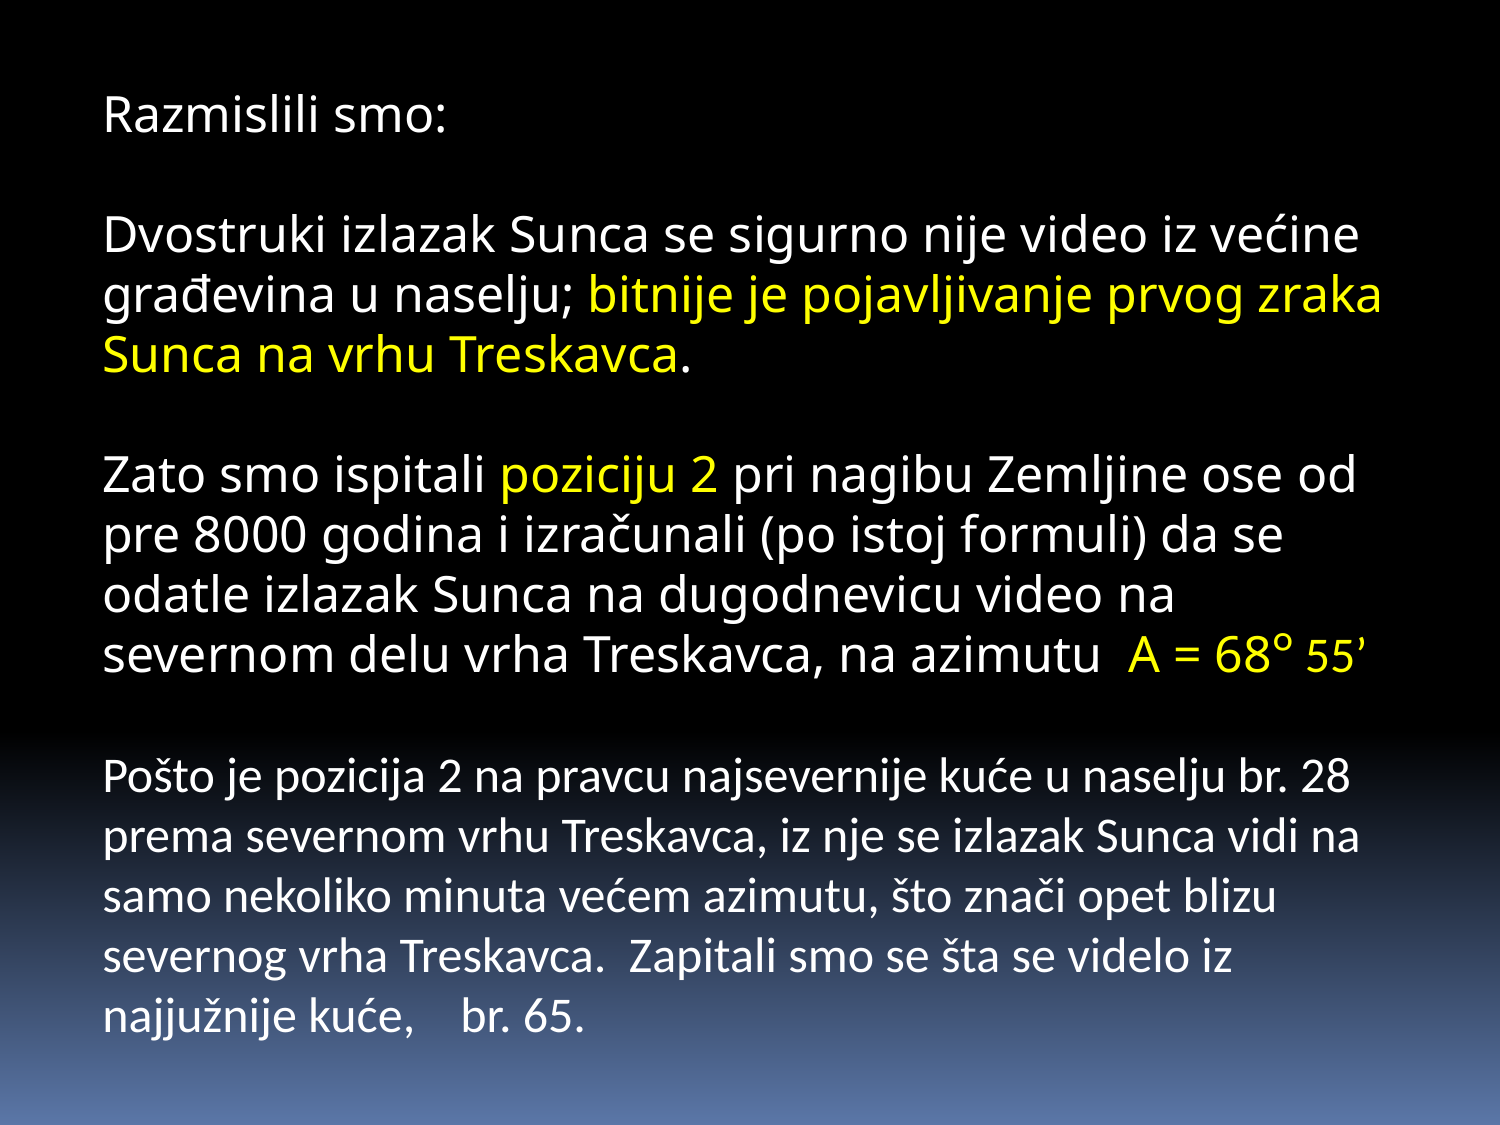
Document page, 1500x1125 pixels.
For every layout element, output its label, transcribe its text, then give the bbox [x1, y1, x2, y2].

text_box Razmislili smo: Dvostruki izlazak Sunca se sigurno nije video iz većine građevina u naselju; bitnije je pojavljivanje prvog zraka Sunca na vrhu Treskavca. Zato smo ispitali poziciju 2 pri nagibu Zemljine ose od pre 8000 godina i izračunali (po istoj formuli) da se odatle izlazak Sunca na dugodnevicu video na severnom delu vrha Treskavca, na azimutu A = 68ᴼ 55’ Pošto je pozicija 2 na pravcu najsevernije kuće u naselju br. 28 prema severnom vrhu Treskavca, iz nje se izlazak Sunca vidi na samo nekoliko minuta većem azimutu, što znači opet blizu severnog vrha Treskavca. Zapitali smo se šta se videlo iz najjužnije kuće, br. 65. [87, 75, 1413, 1050]
